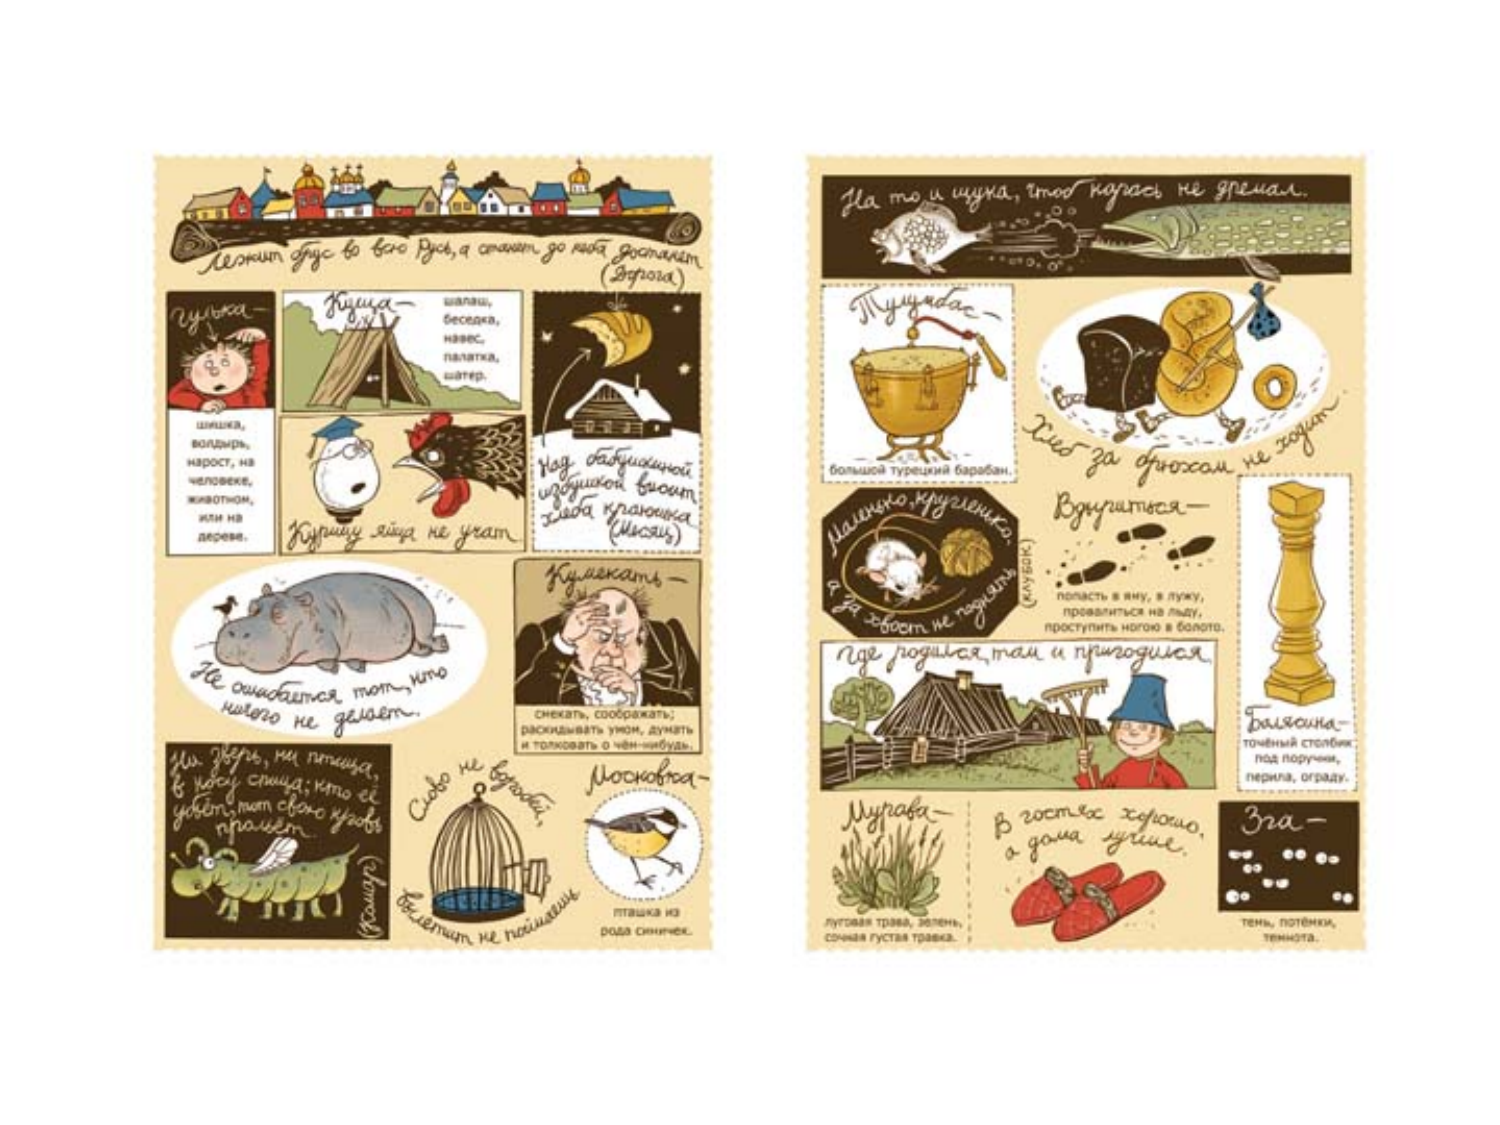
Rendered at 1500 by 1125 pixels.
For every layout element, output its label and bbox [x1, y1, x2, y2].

picture [93, 116, 1428, 987]
